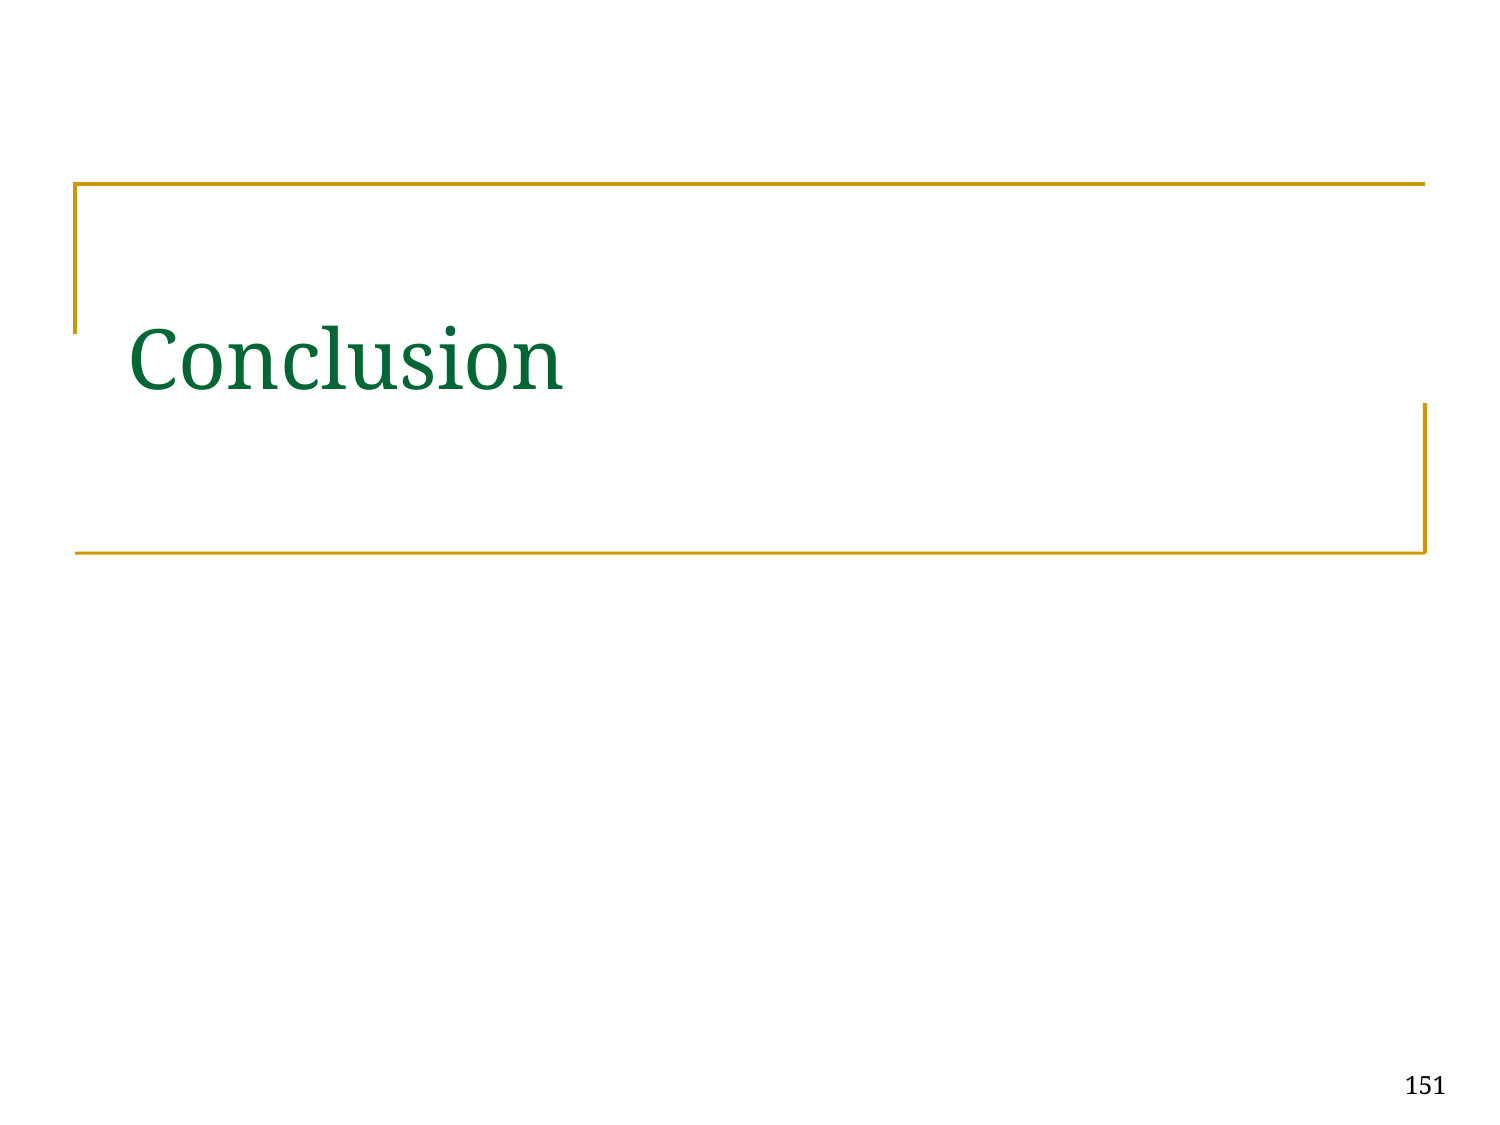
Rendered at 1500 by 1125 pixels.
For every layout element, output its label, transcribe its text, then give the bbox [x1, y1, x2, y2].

title Conclusion [112, 298, 1413, 587]
slide_number 151 [1111, 1036, 1462, 1112]
